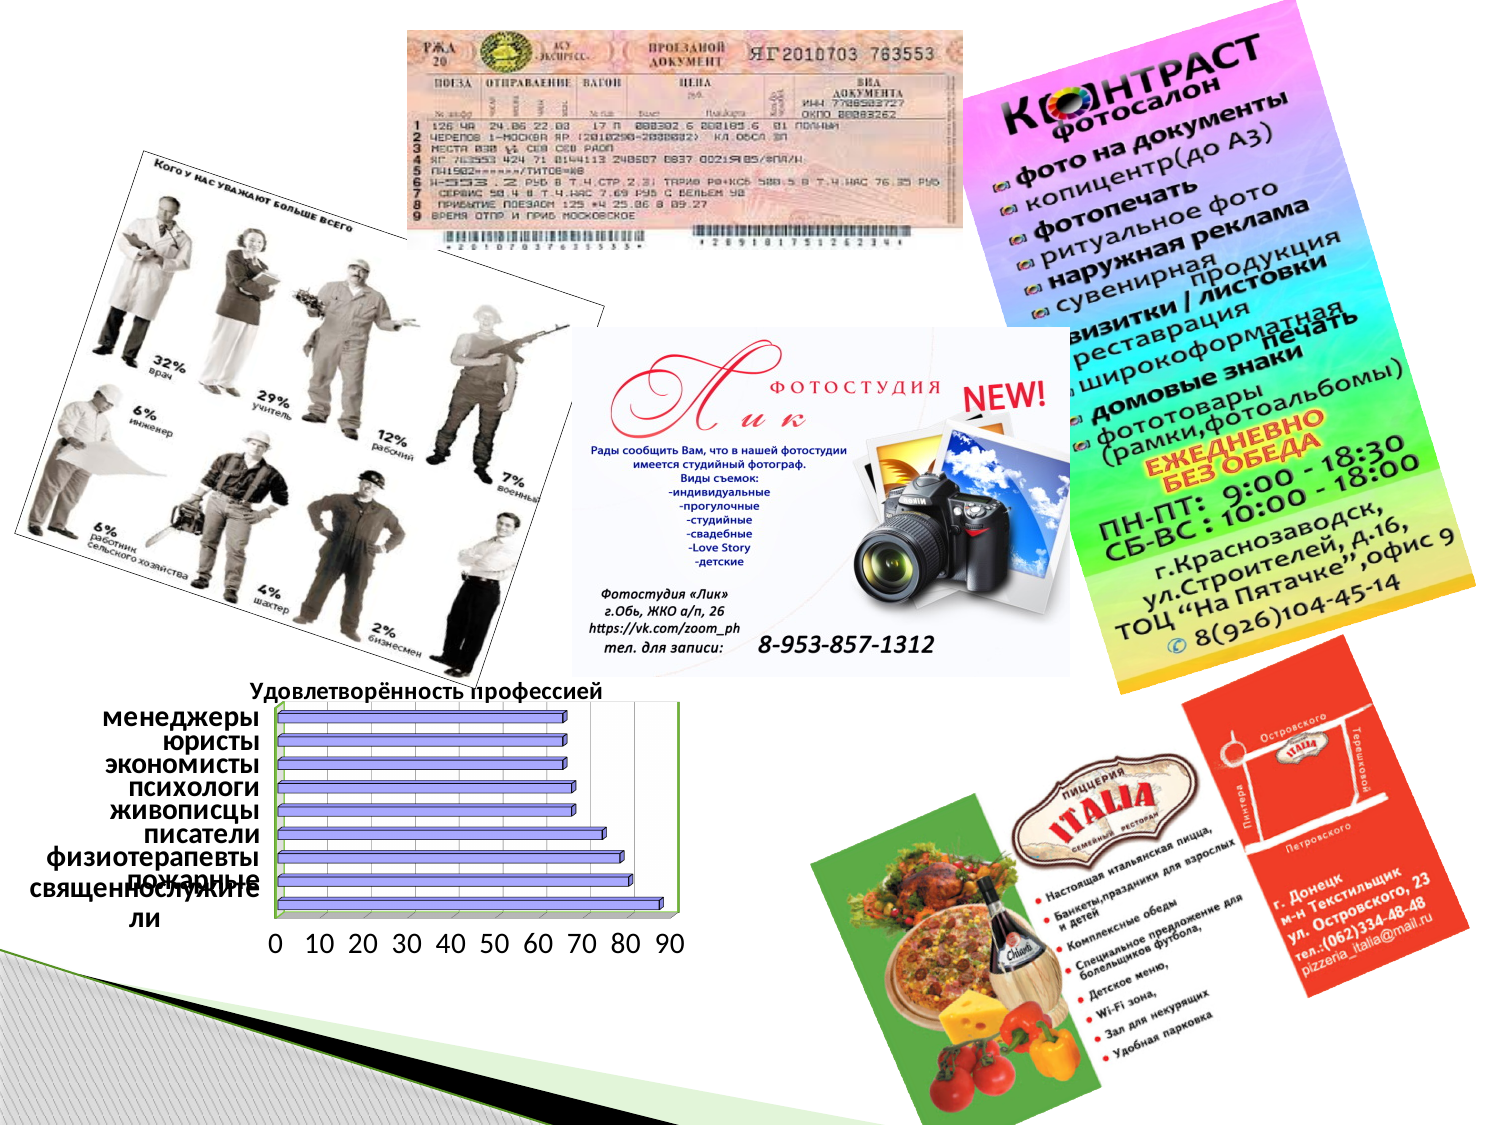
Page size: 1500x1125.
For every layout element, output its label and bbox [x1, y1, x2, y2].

picture [811, 848, 848, 950]
list [848, 734, 1430, 1057]
chart [29, 667, 739, 977]
picture [1430, 837, 1469, 945]
picture [17, 0, 1476, 734]
picture [894, 1057, 1169, 1125]
